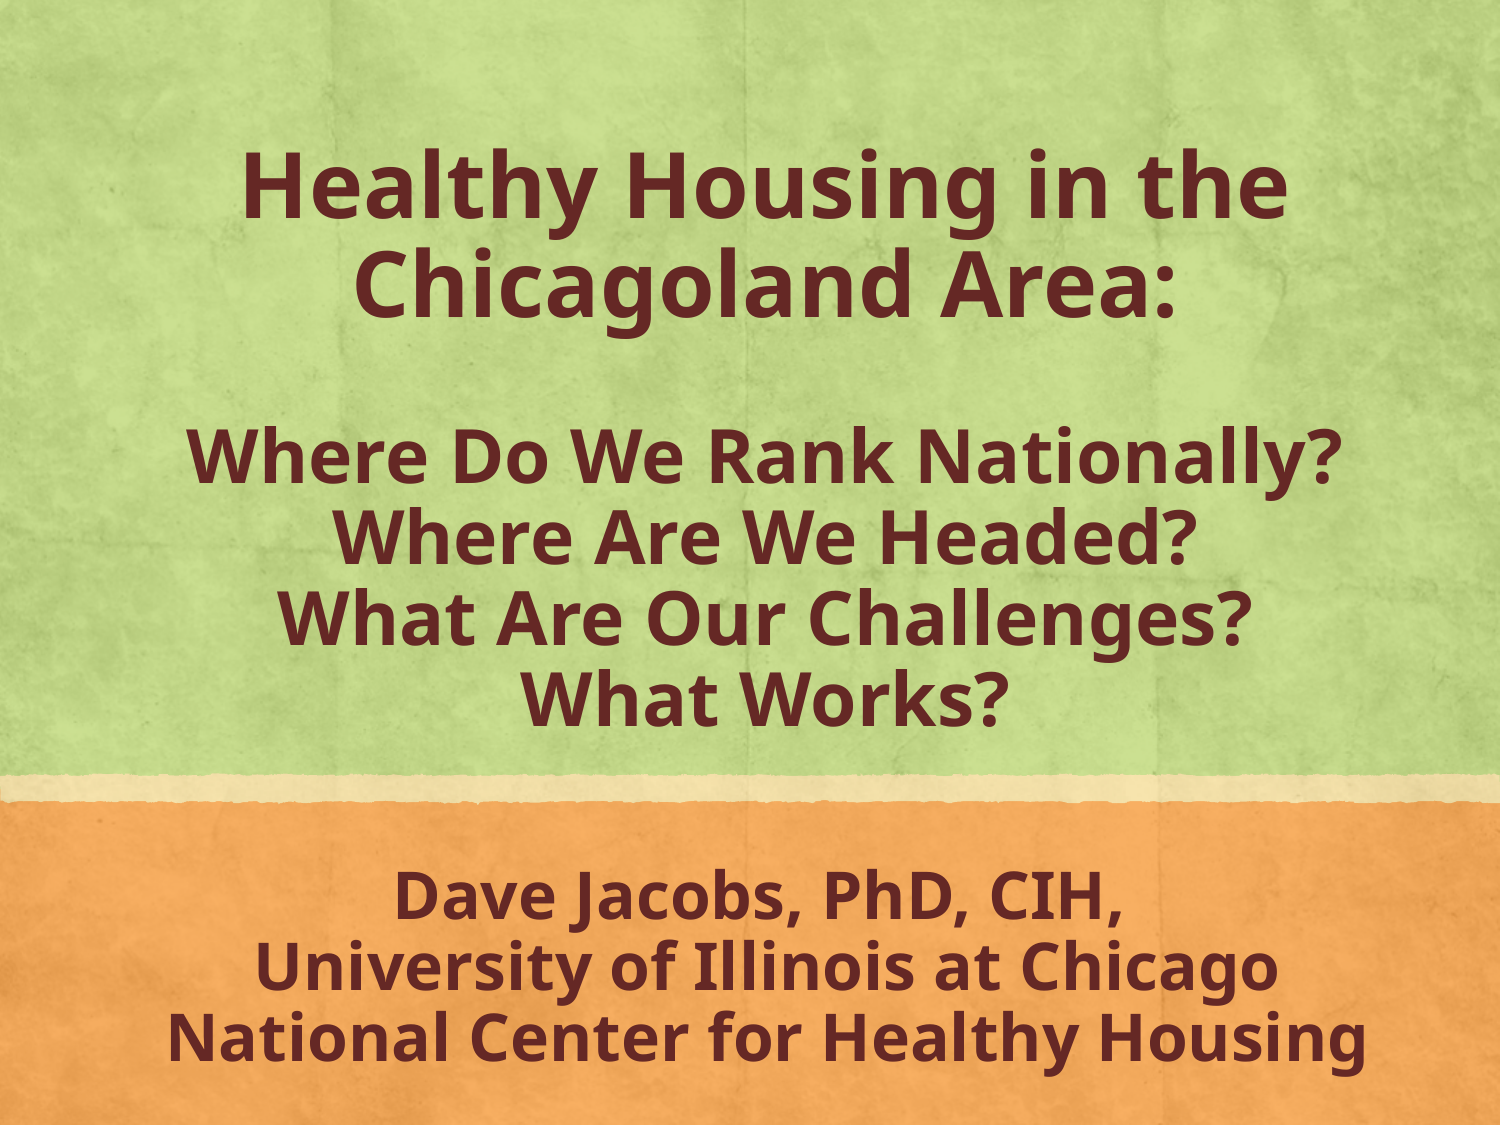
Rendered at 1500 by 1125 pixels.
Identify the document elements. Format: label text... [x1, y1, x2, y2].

subtitle Dave Jacobs, PhD, CIH, University of Illinois at Chicago National Center for Healthy Housing [147, 854, 1389, 1088]
title Healthy Housing in the Chicagoland Area: Where Do We Rank Nationally? Where Are We Headed? What Are Our Challenges? What Works? [142, 45, 1389, 750]
